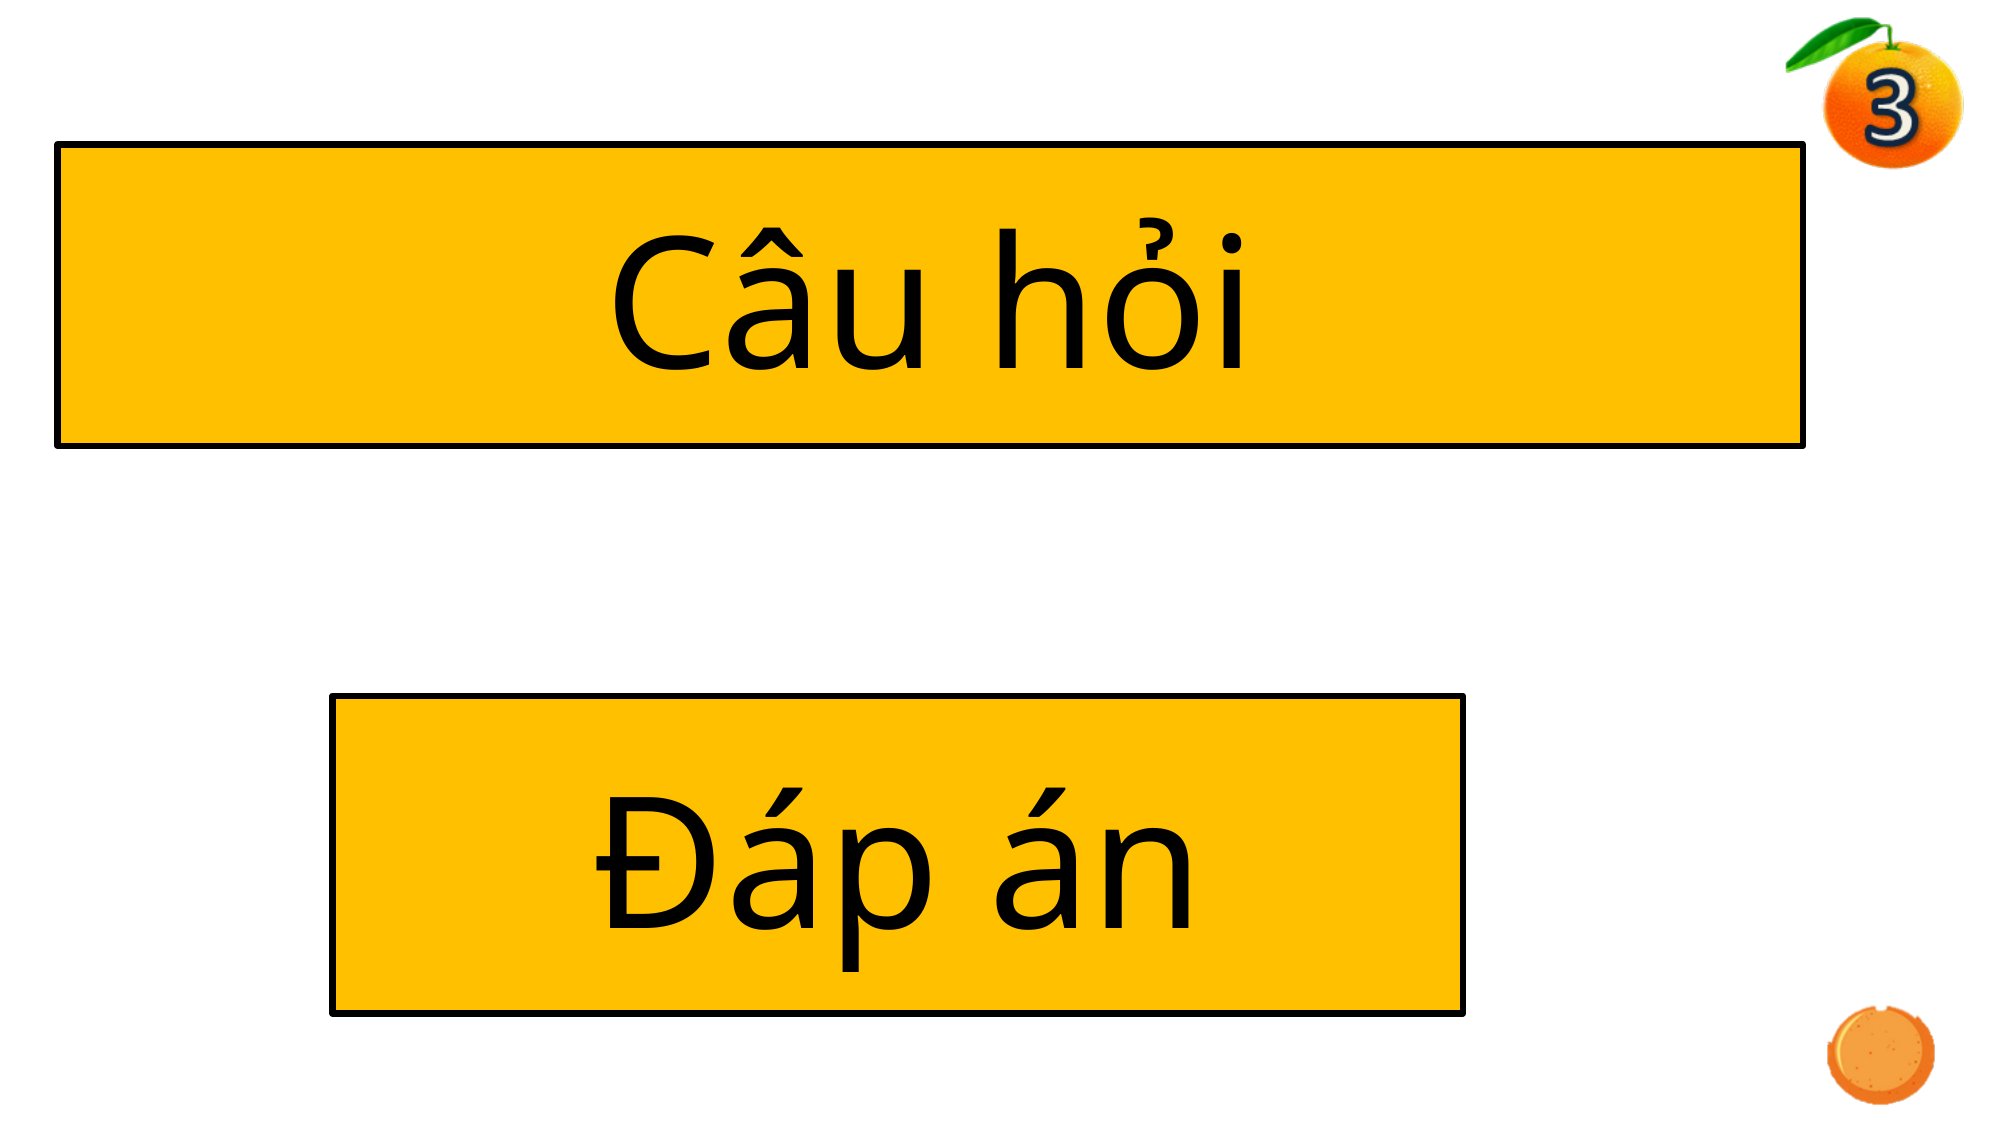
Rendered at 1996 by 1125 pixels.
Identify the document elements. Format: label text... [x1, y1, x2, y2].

title Câu hỏi [57, 144, 1804, 446]
picture [1802, 982, 1959, 1120]
text_box Đáp án [332, 695, 1463, 1014]
picture [1765, 0, 1996, 247]
